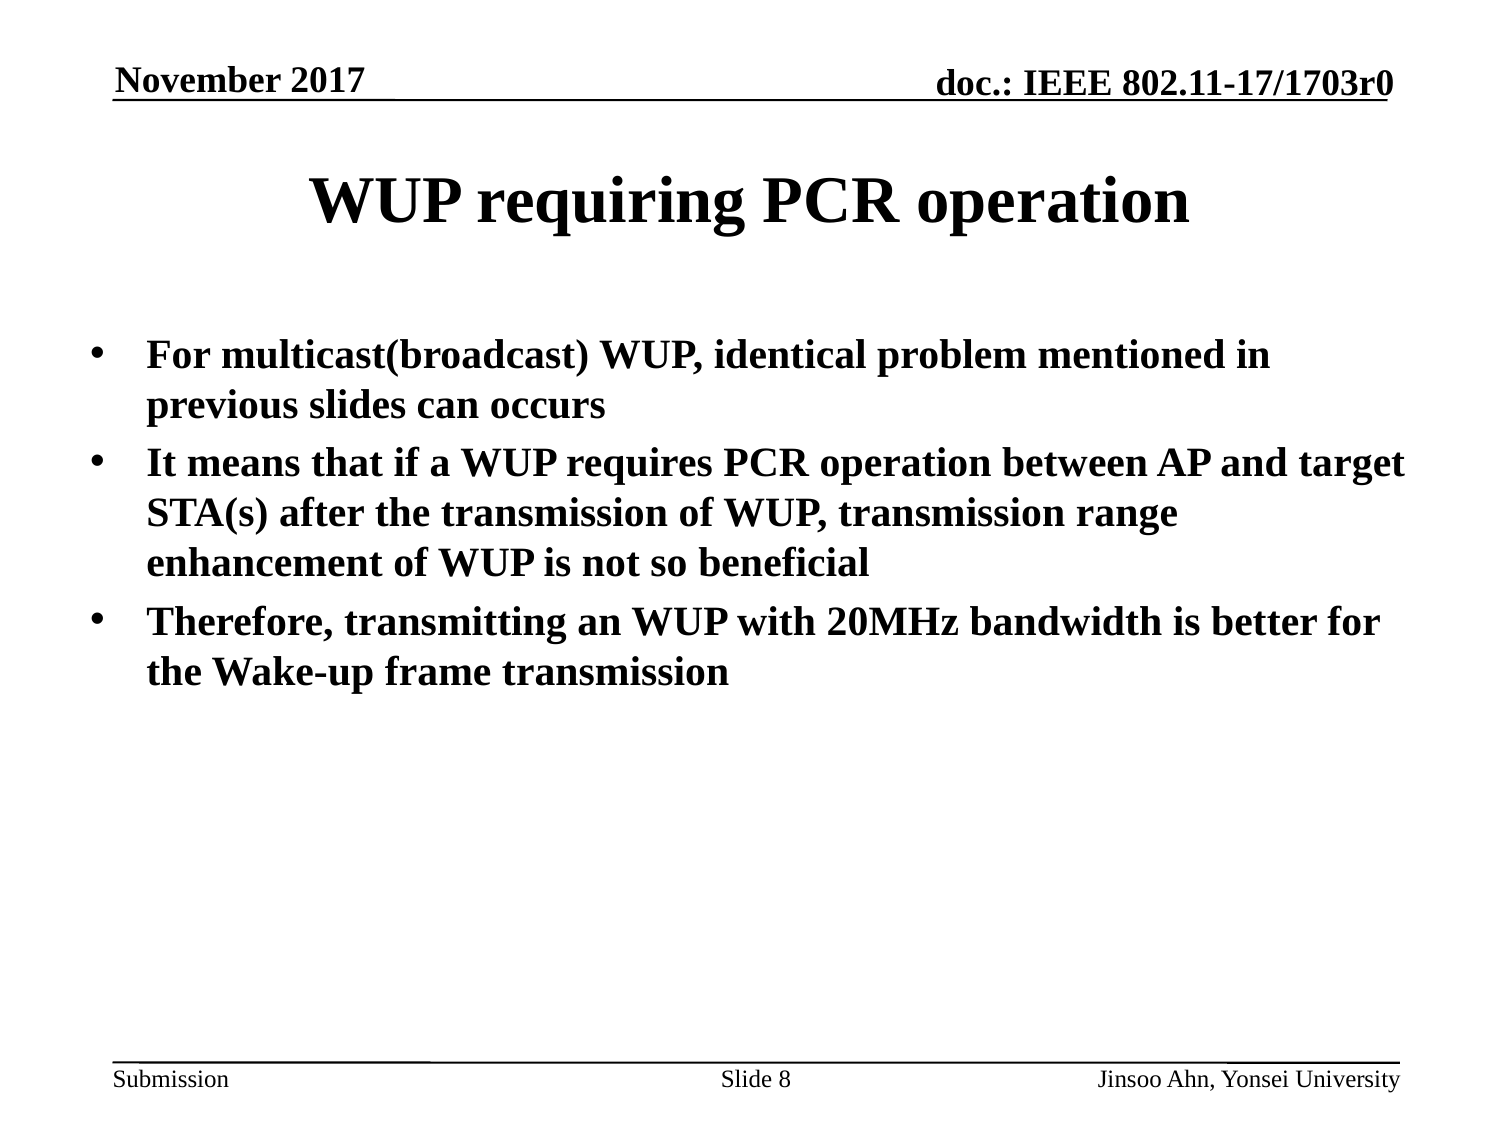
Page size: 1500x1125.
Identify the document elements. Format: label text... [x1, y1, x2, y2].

text_box For multicast(broadcast) WUP, identical problem mentioned in previous slides can occurs It means that if a WUP requires PCR operation between AP and target STA(s) after the transmission of WUP, transmission range enhancement of WUP is not so beneficial Therefore, transmitting an WUP with 20MHz bandwidth is better for the Wake-up frame transmission [74, 319, 1425, 1056]
title WUP requiring PCR operation [74, 101, 1426, 290]
